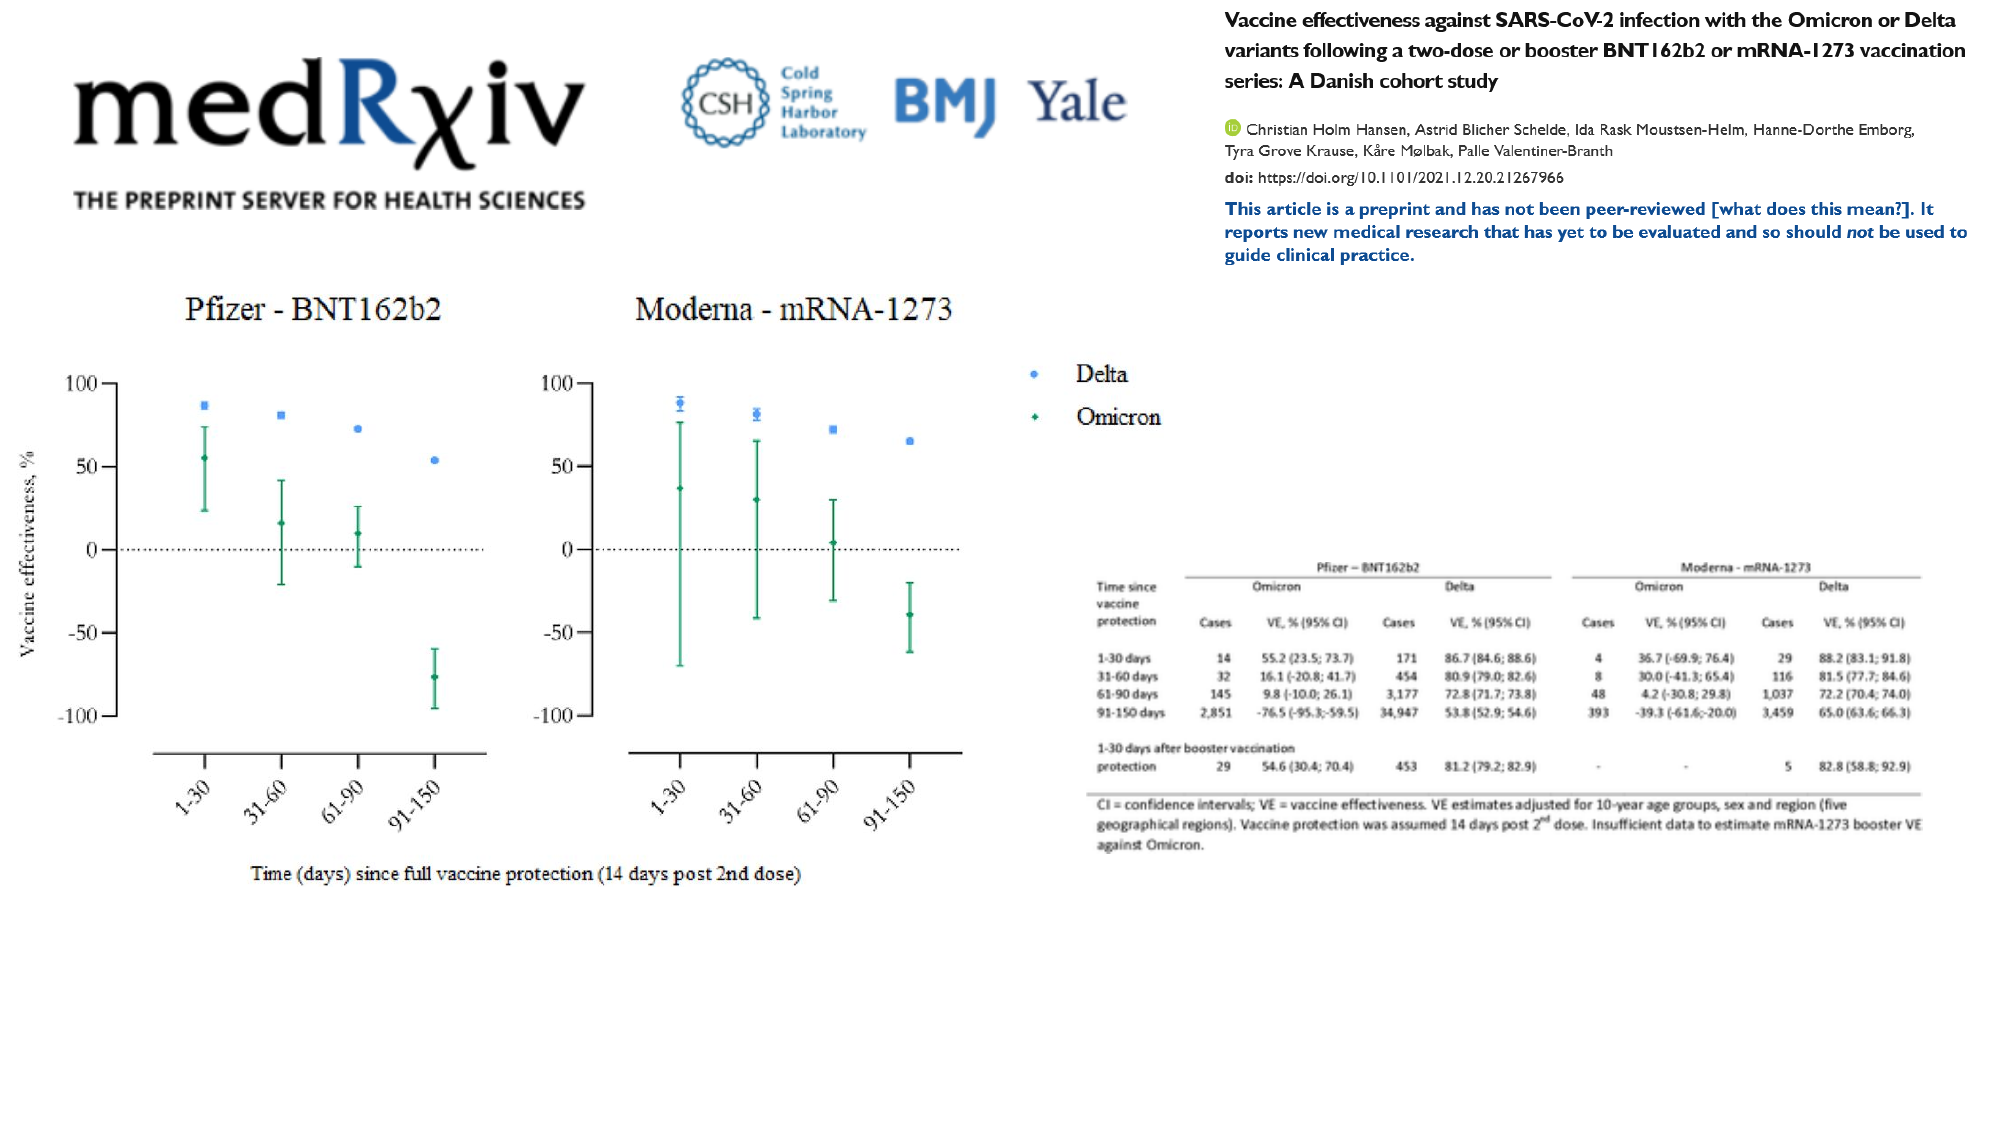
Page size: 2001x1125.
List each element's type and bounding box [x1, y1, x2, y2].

picture [1213, 0, 2000, 276]
picture [72, 57, 1128, 210]
list [17, 294, 1164, 887]
picture [1086, 562, 1923, 854]
